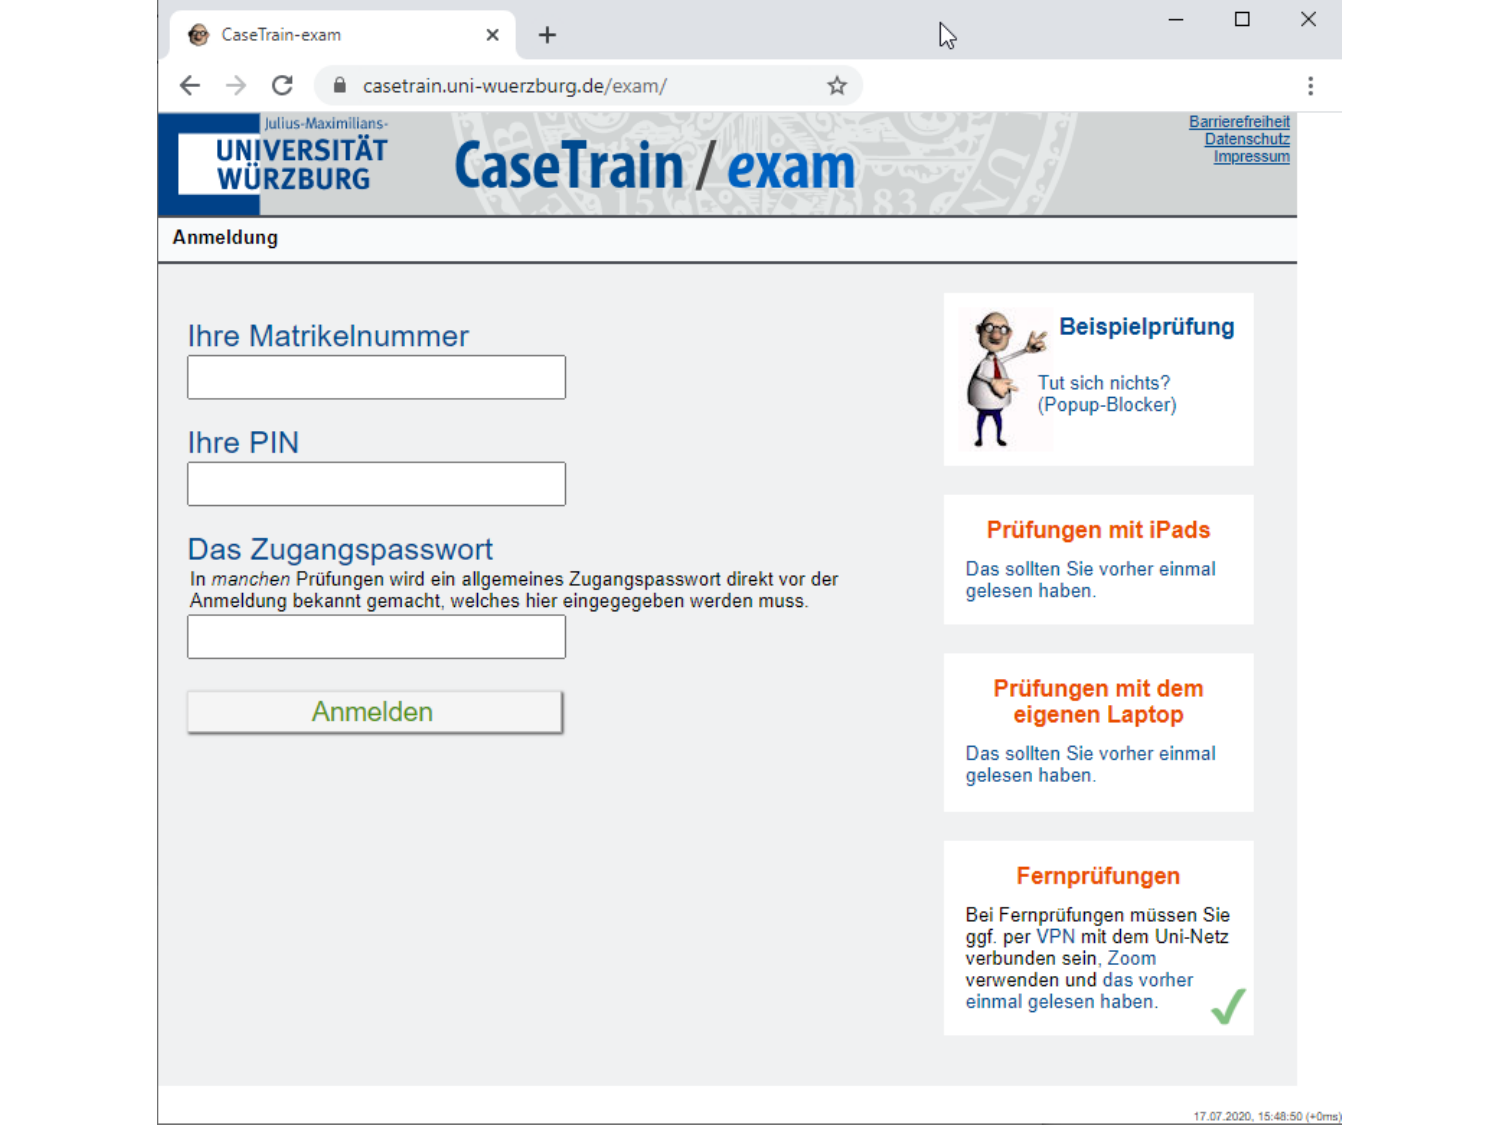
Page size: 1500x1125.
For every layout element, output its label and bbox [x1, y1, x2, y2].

picture [157, 0, 1342, 1125]
